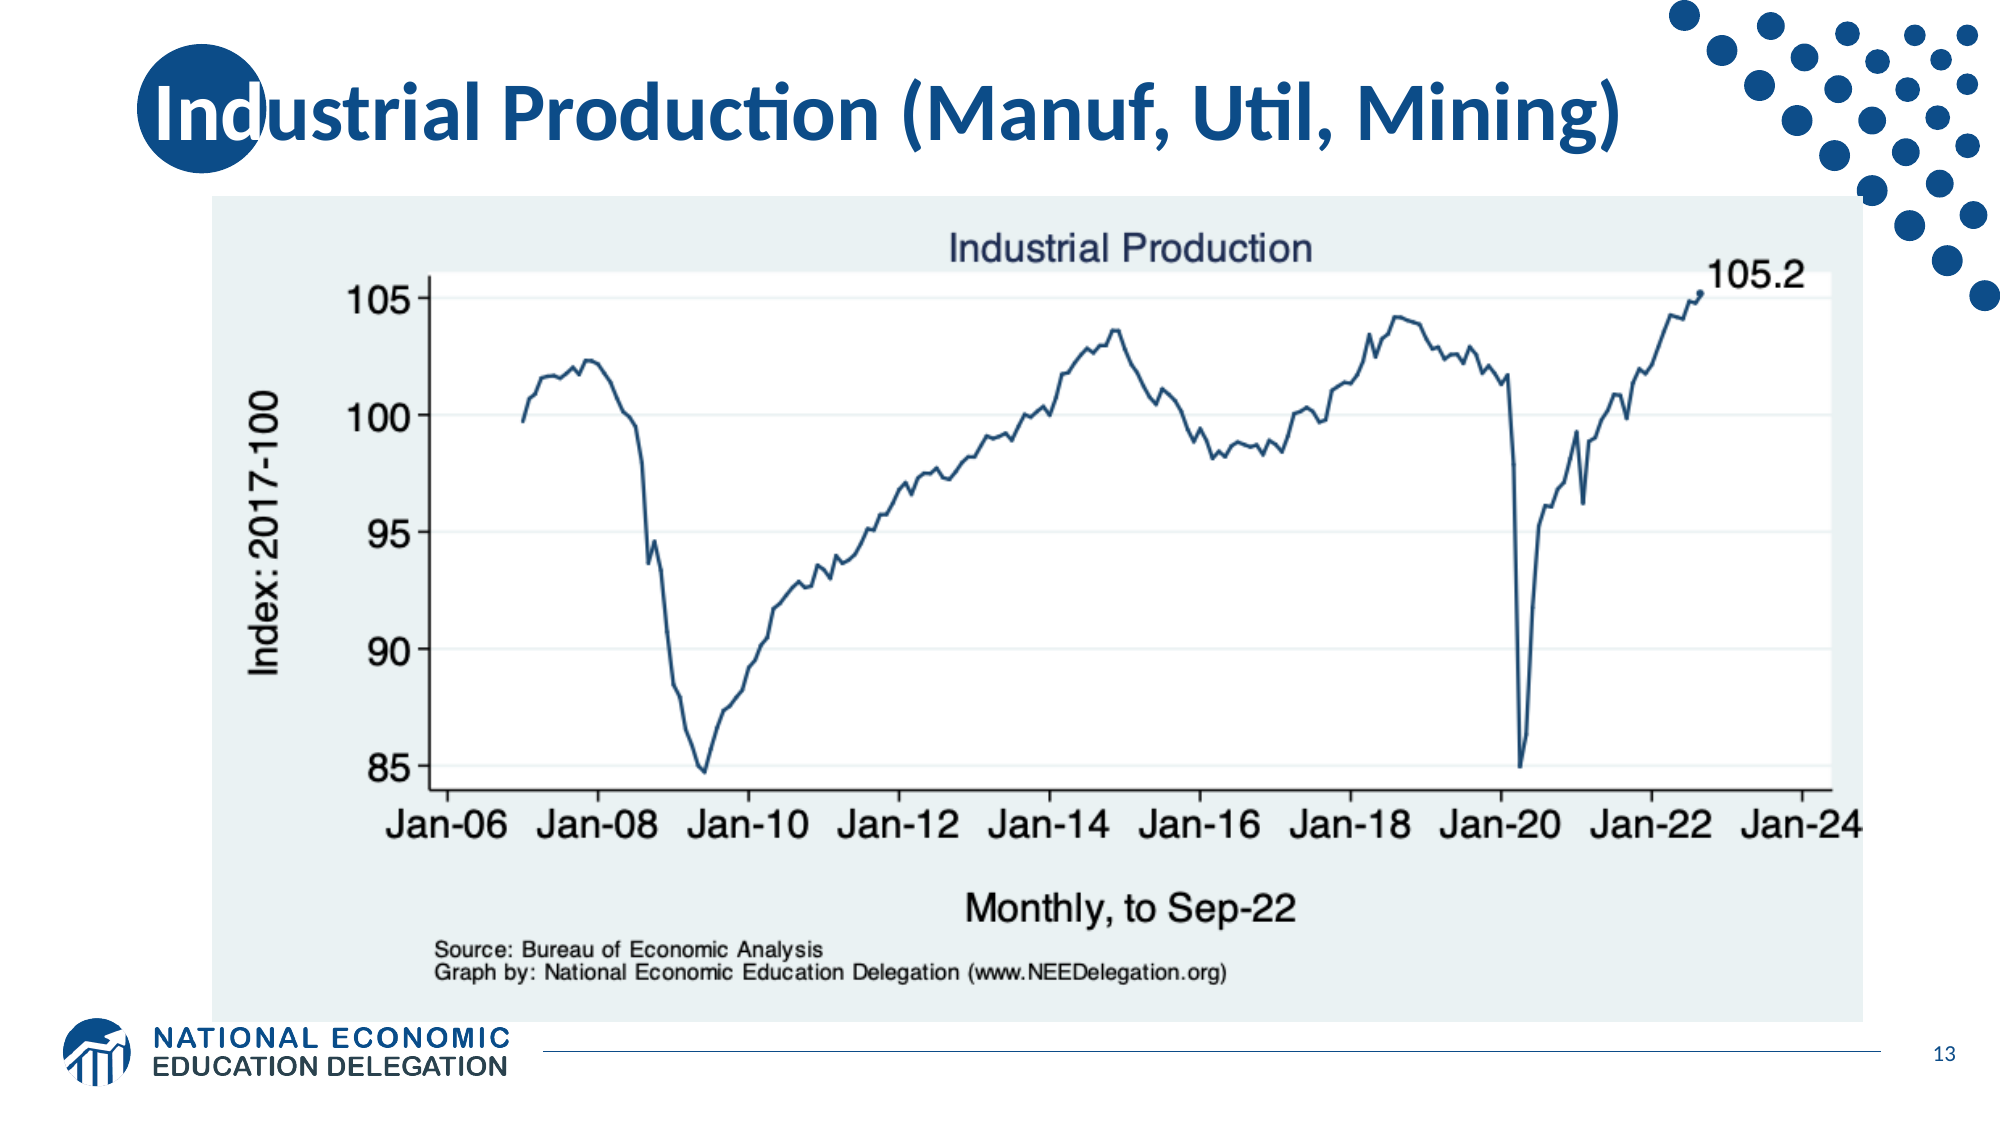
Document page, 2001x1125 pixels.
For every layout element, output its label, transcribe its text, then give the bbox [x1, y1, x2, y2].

picture [55, 1013, 520, 1091]
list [212, 196, 1863, 1022]
slide_number 13 [1521, 1022, 1972, 1082]
title Industrial Production (Manuf, Util, Mining) [138, 5, 1864, 223]
